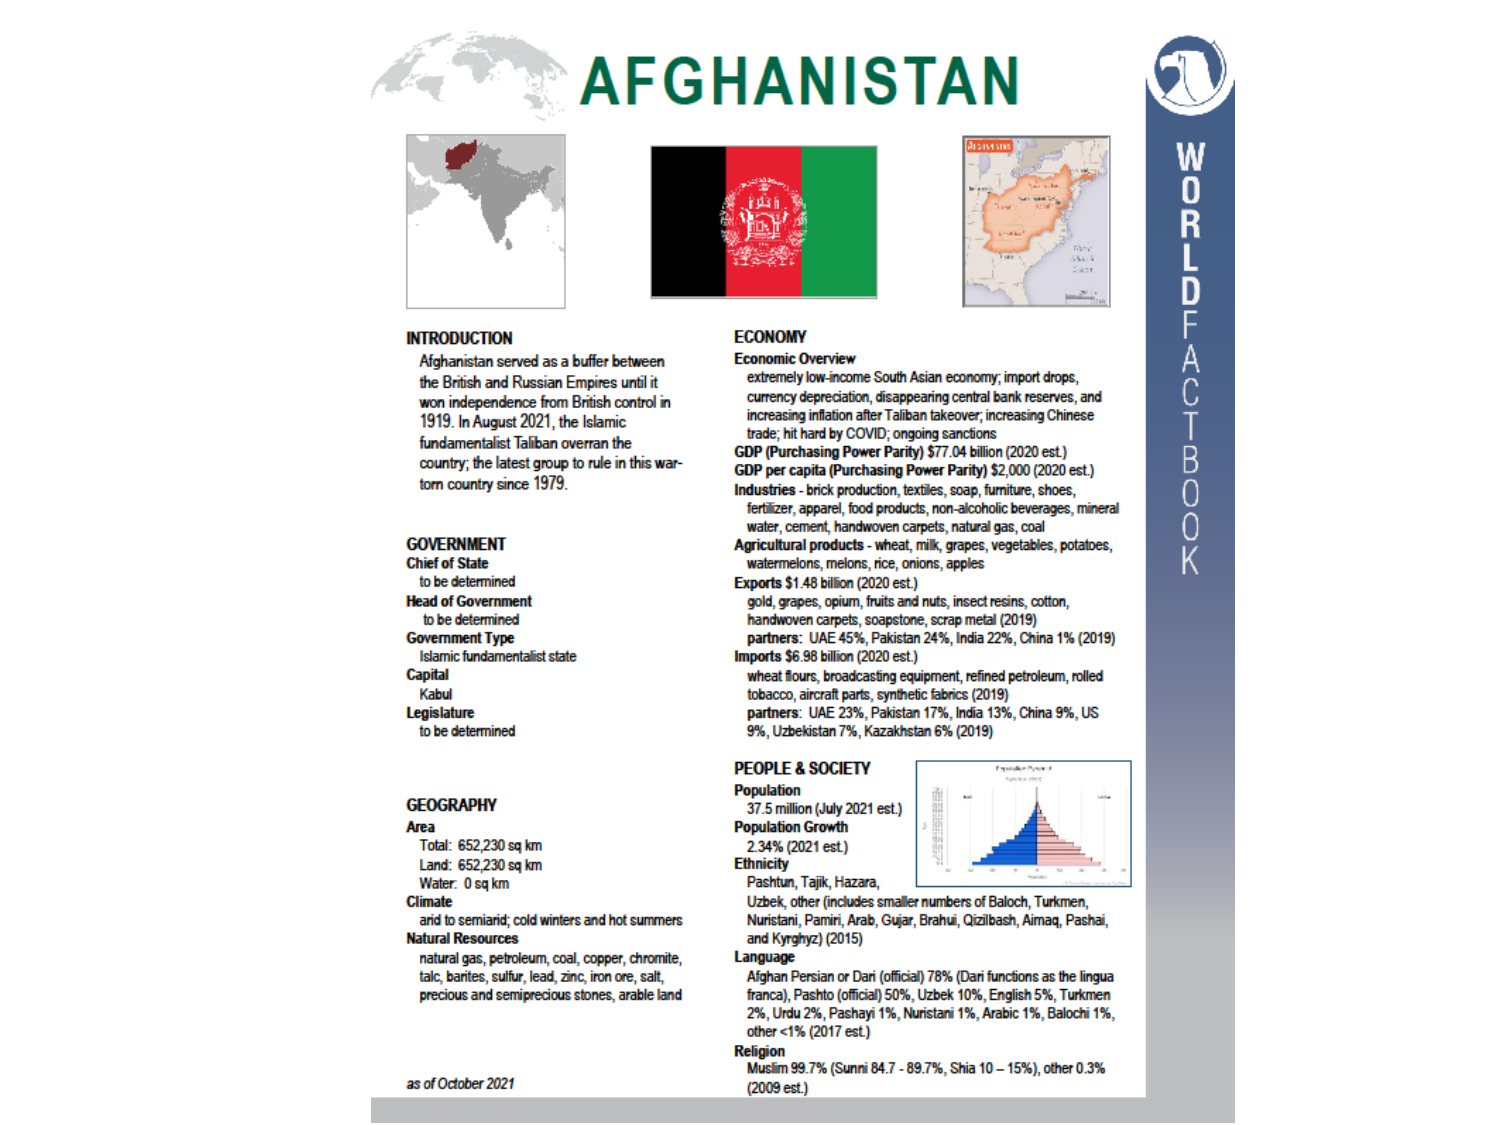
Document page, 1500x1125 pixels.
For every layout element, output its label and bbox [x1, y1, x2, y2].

list [371, 6, 1235, 1123]
